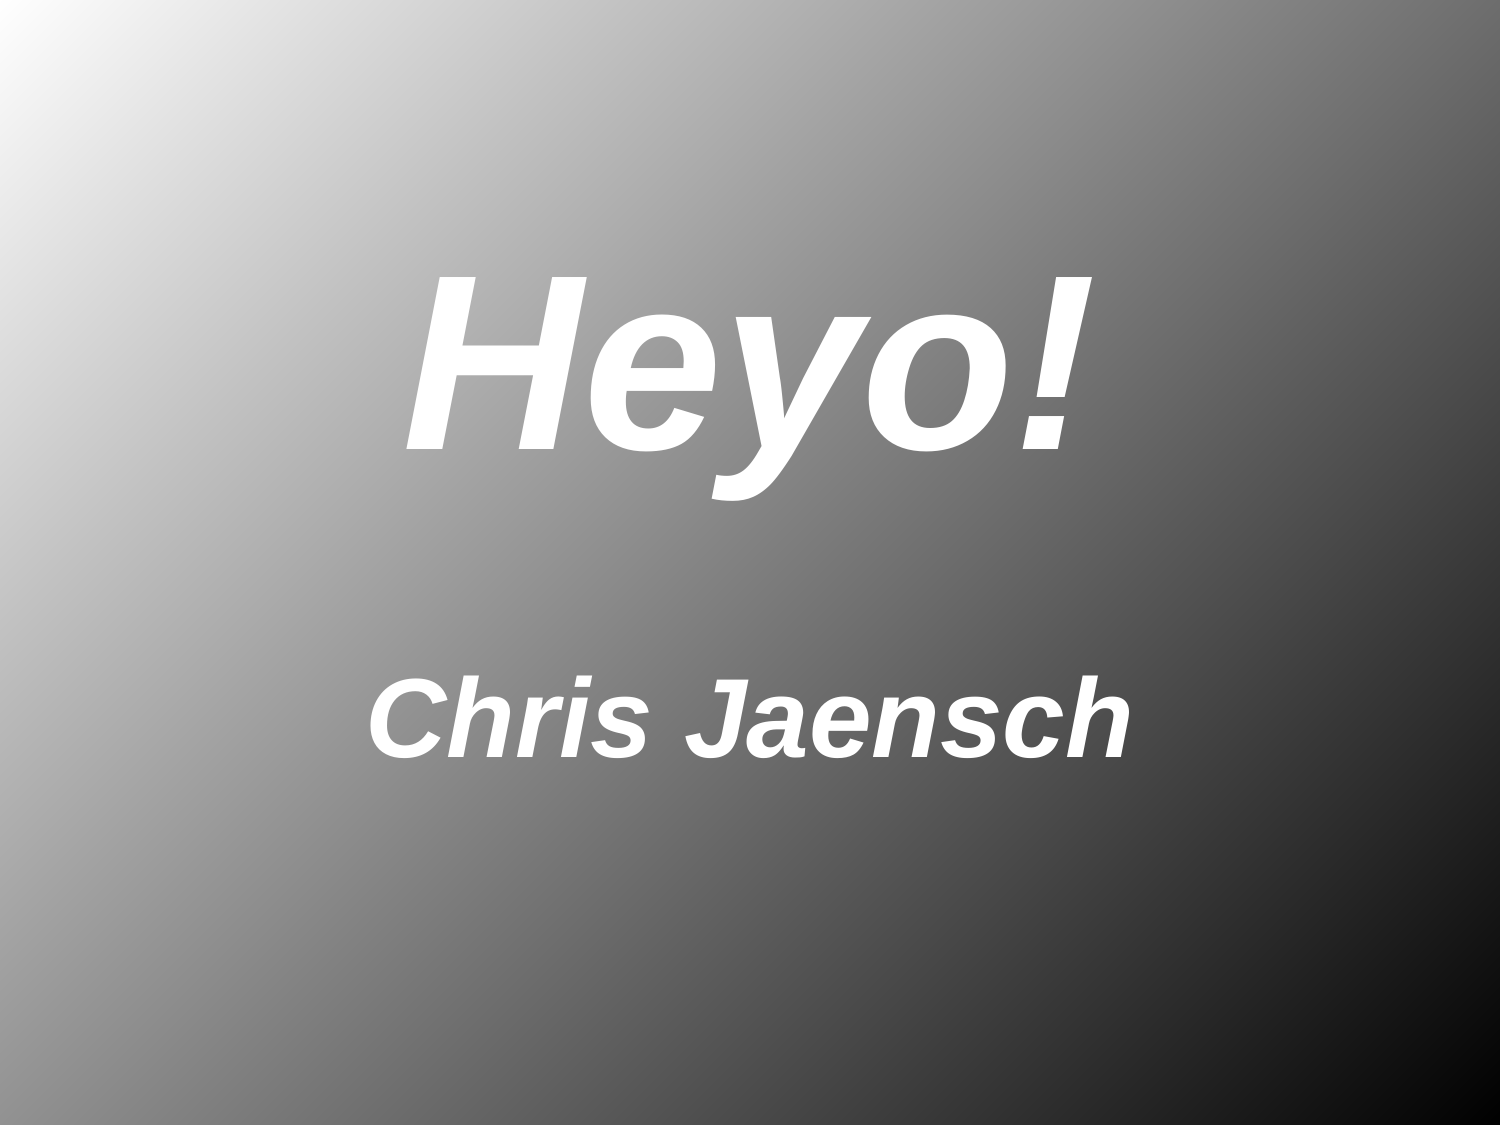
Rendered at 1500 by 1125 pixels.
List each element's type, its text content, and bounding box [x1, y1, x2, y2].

title Heyo! [112, 228, 1388, 470]
subtitle Chris Jaensch [225, 637, 1275, 925]
